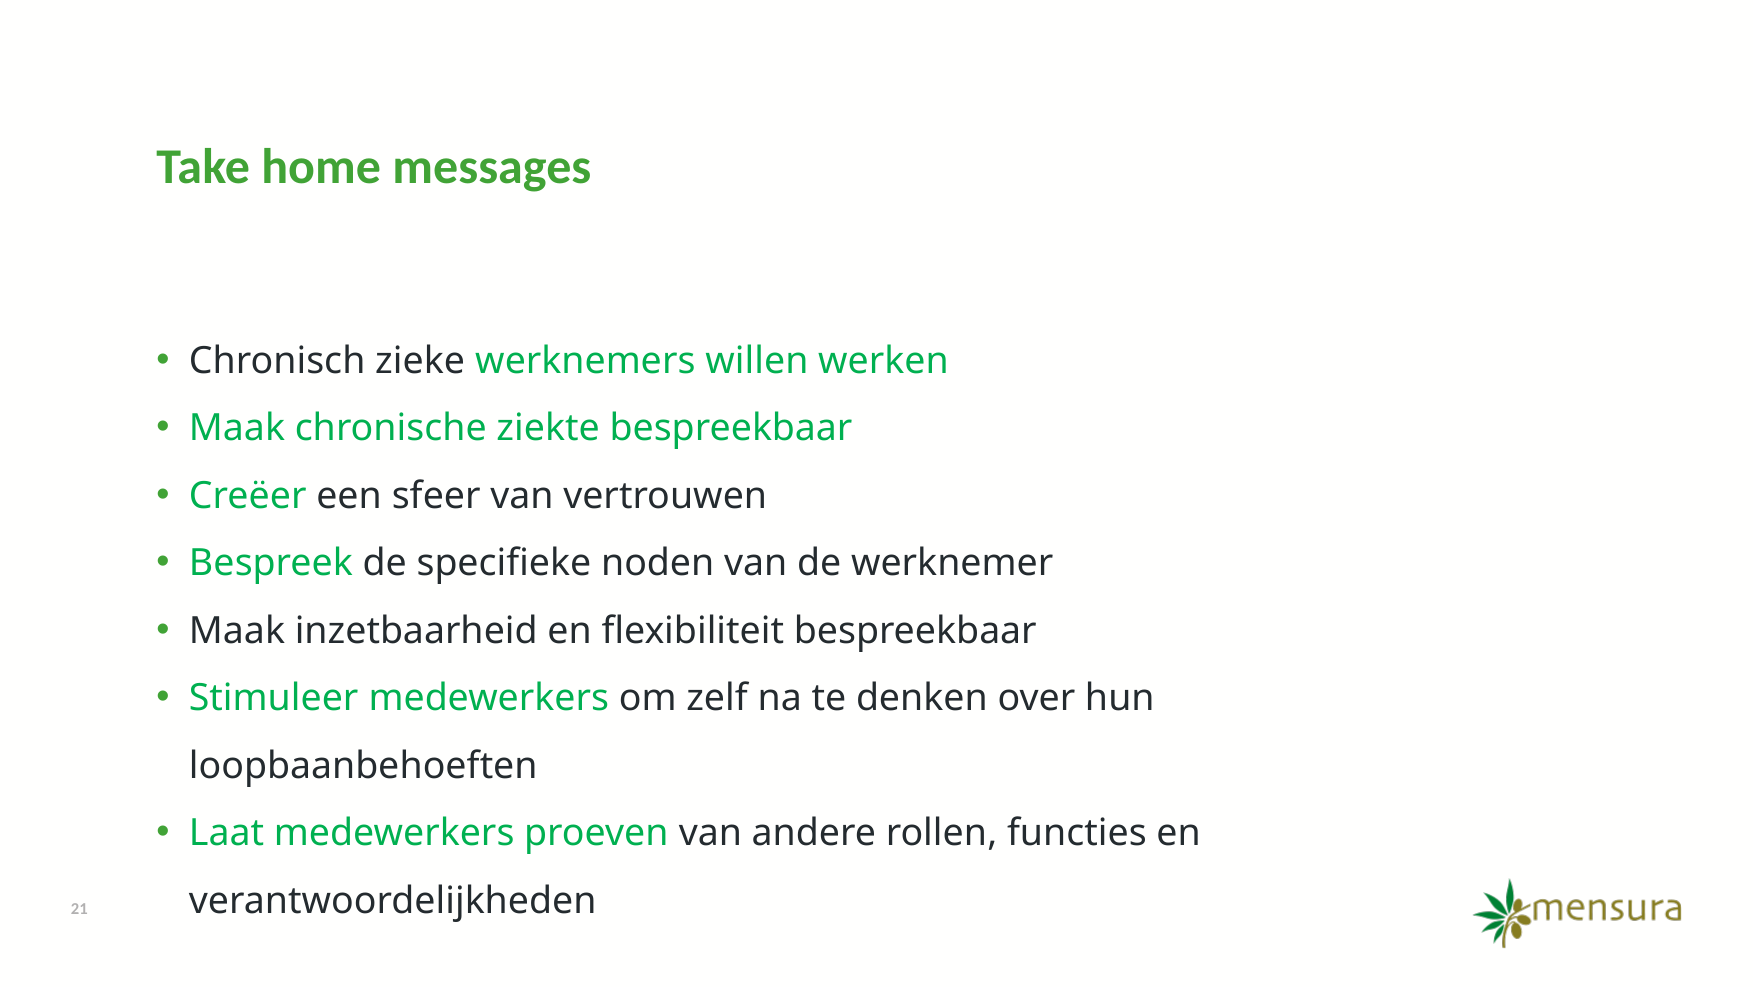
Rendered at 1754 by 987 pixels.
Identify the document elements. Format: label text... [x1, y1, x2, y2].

picture [1387, 850, 1754, 986]
list Chronisch zieke werknemers willen werken Maak chronische ziekte bespreekbaar Creëer een sfeer van vertrouwen Bespreek de specifieke noden van de werknemer Maak inzetbaarheid en flexibiliteit bespreekbaar Stimuleer medewerkers om zelf na te denken over hun loopbaanbehoeften Laat medewerkers proeven van andere rollen, functies en verantwoordelijkheden [156, 313, 1468, 776]
footer [97, 897, 890, 931]
slide_number 21 [70, 897, 97, 931]
list Take home messages [156, 114, 1468, 194]
